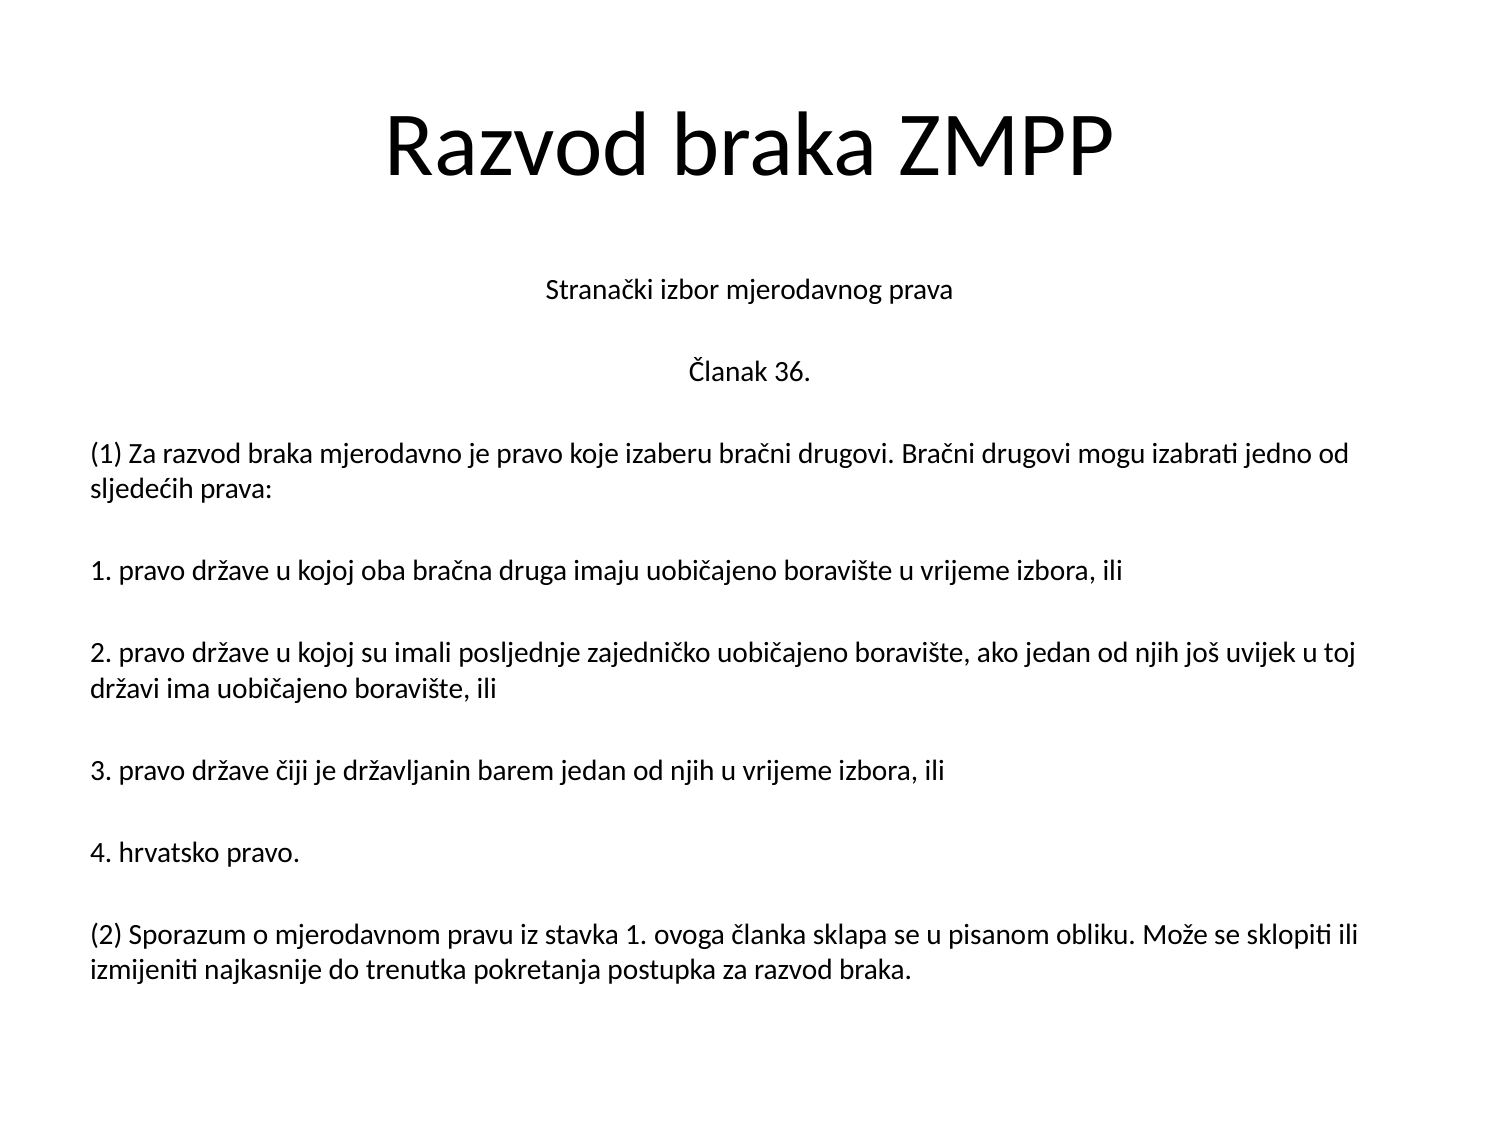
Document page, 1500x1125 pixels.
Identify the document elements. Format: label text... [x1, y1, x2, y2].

title Razvod braka ZMPP [75, 45, 1425, 233]
list Stranački izbor mjerodavnog prava Članak 36. (1) Za razvod braka mjerodavno je pravo koje izaberu bračni drugovi. Bračni drugovi mogu izabrati jedno od sljedećih prava: 1. pravo države u kojoj oba bračna druga imaju uobičajeno boravište u vrijeme izbora, ili 2. pravo države u kojoj su imali posljednje zajedničko uobičajeno boravište, ako jedan od njih još uvijek u toj državi ima uobičajeno boravište, ili 3. pravo države čiji je državljanin barem jedan od njih u vrijeme izbora, ili 4. hrvatsko pravo. (2) Sporazum o mjerodavnom pravu iz stavka 1. ovoga članka sklapa se u pisanom obliku. Može se sklopiti ili izmijeniti najkasnije do trenutka pokretanja postupka za razvod braka. [75, 262, 1425, 1005]
